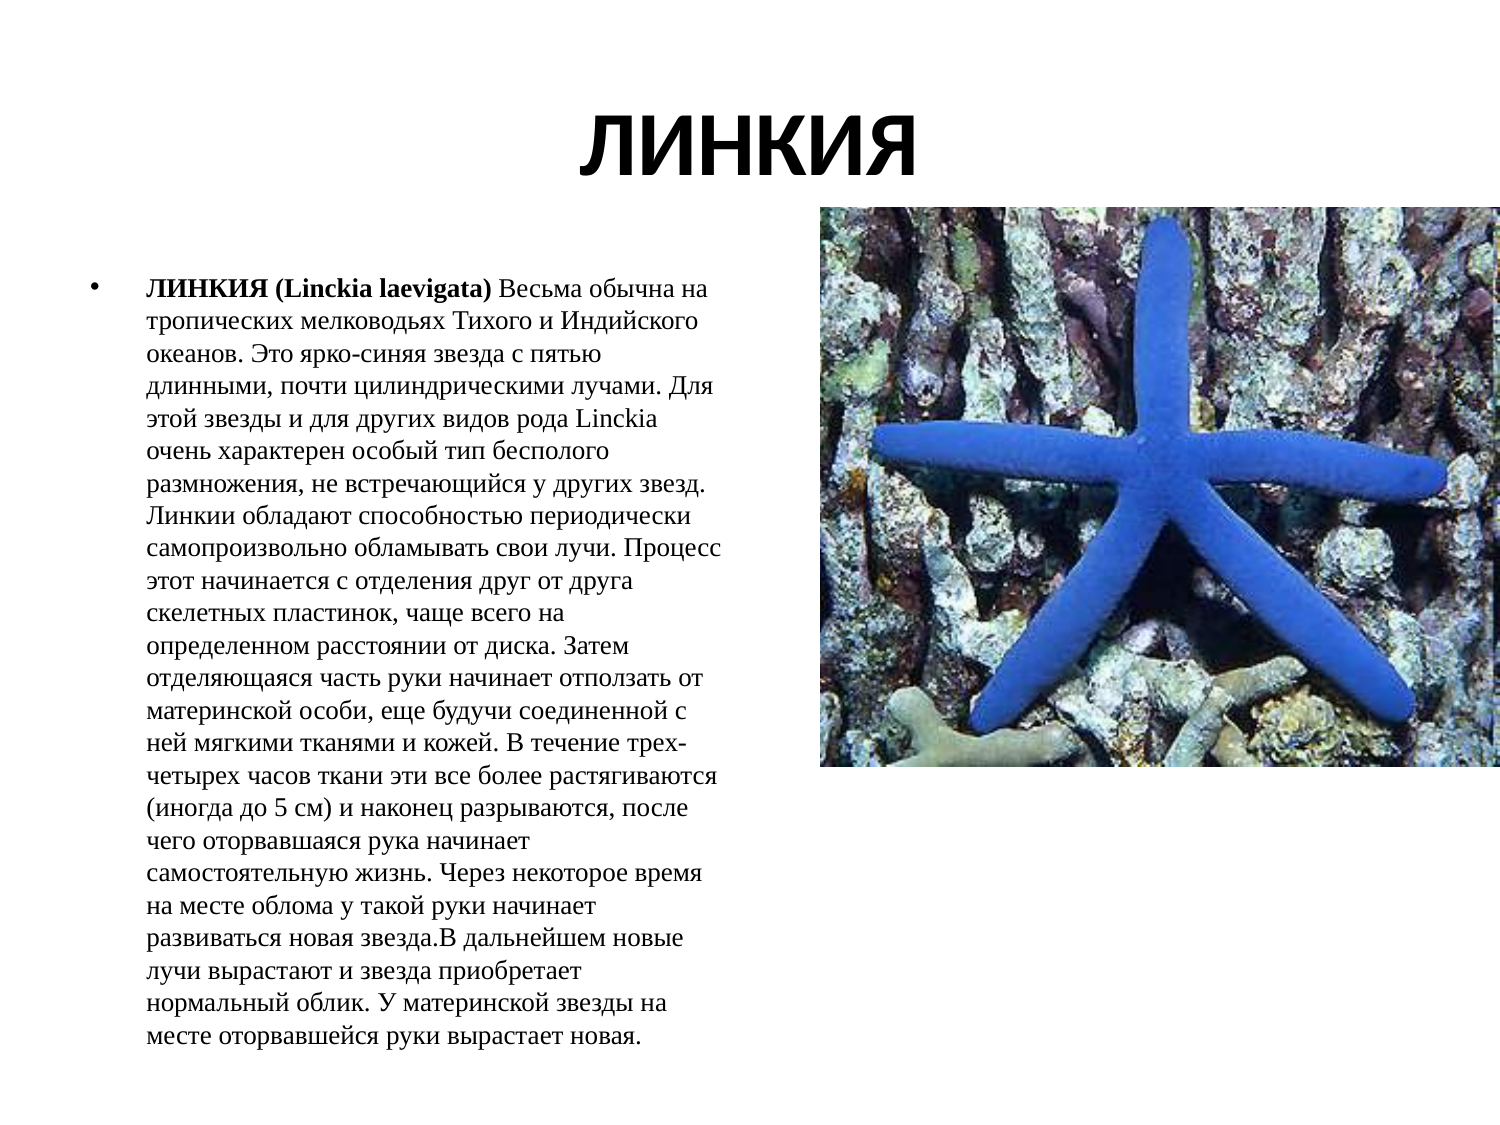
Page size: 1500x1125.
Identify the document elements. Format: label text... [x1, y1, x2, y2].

picture [820, 207, 1500, 767]
list ЛИНКИЯ (Linckia laevigata) Весьма обычна на тропических мелководьях Тихого и Индийского океанов. Это ярко-синяя звезда с пятью длинными, почти цилиндрическими лучами. Для этой звезды и для других видов рода Linckia очень характерен особый тип бесполого размножения, не встречающийся у других звезд. Линкии обладают способностью периодически самопроизвольно обламывать свои лучи. Процесс этот начинается с отделения друг от друга скелетных пластинок, чаще всего на определенном расстоянии от диска. Затем отделяющаяся часть руки начинает отползать от материнской особи, еще будучи соединенной с ней мягкими тканями и кожей. В течение трех-четырех часов ткани эти все более растягиваются (иногда до 5 см) и наконец разрываются, после чего оторвавшаяся рука начинает самостоятельную жизнь. Через некоторое время на месте облома у такой руки начинает развиваться новая звезда.В дальнейшем новые лучи вырастают и звезда приобретает нормальный облик. У материнской звезды на месте оторвавшейся руки вырастает новая. [75, 262, 738, 1075]
title ЛИНКИЯ [75, 45, 1425, 233]
